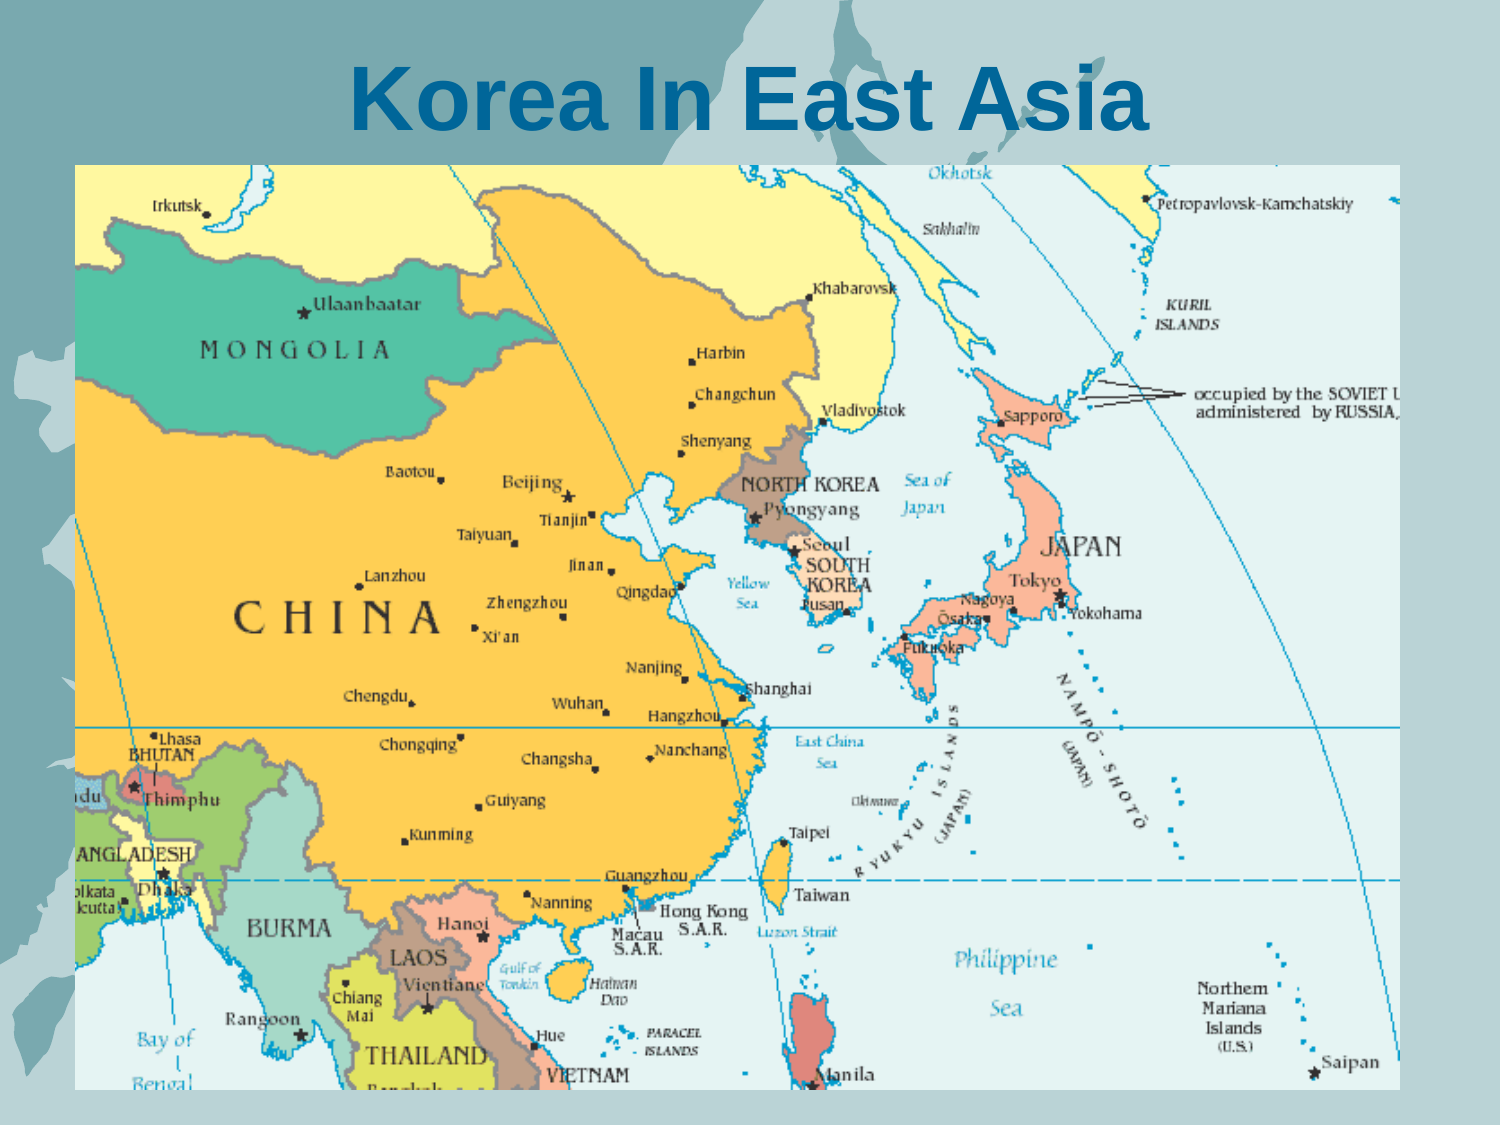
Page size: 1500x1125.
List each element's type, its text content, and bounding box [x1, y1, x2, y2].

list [74, 164, 1401, 1090]
title Korea In East Asia [75, 0, 1425, 188]
